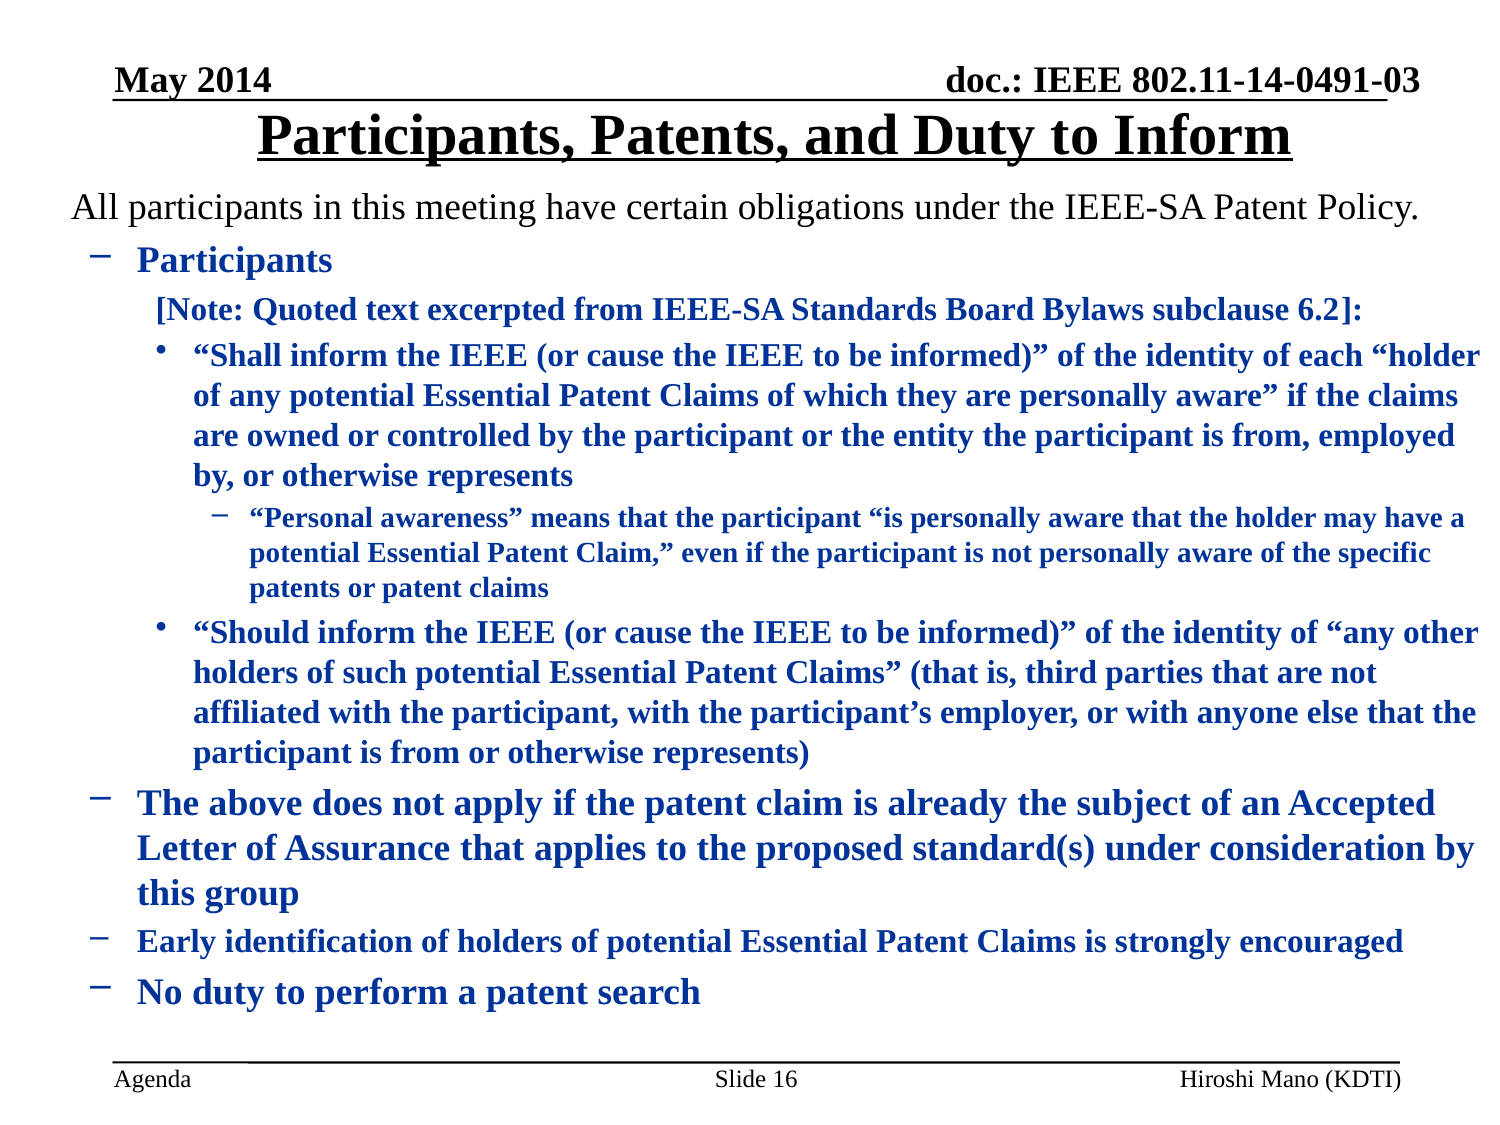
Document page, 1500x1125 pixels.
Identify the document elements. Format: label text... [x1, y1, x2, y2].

footer Hiroshi Mano (KDTI) [1171, 1061, 1402, 1093]
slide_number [114, 54, 274, 99]
slide_number Slide 16 [712, 1061, 800, 1093]
list All participants in this meeting have certain obligations under the IEEE-SA Patent Policy. Participants [Note: Quoted text excerpted from IEEE-SA Standards Board Bylaws subclause 6.2]: “Shall inform the IEEE (or cause the IEEE to be informed)” of the identity of each “holder of any potential Essential Patent Claims of which they are personally aware” if the claims are owned or controlled by the participant or the entity the participant is from, employed by, or otherwise represents “Personal awareness” means that the participant “is personally aware that the holder may have a potential Essential Patent Claim,” even if the participant is not personally aware of the specific patents or patent claims “Should inform the IEEE (or cause the IEEE to be informed)” of the identity of “any other holders of such potential Essential Patent Claims” (that is, third parties that are not affiliated with the participant, with the participant’s employer, or with anyone else that the participant is from or otherwise represents) The above does not apply if the patent claim is already the subject of an Accepted Letter of Assurance that applies to the proposed standard(s) under consideration by this group Early identification of holders of potential Essential Patent Claims is strongly encouraged No duty to perform a patent search [0, 174, 1500, 1051]
title Participants, Patents, and Duty to Inform [49, 99, 1500, 163]
